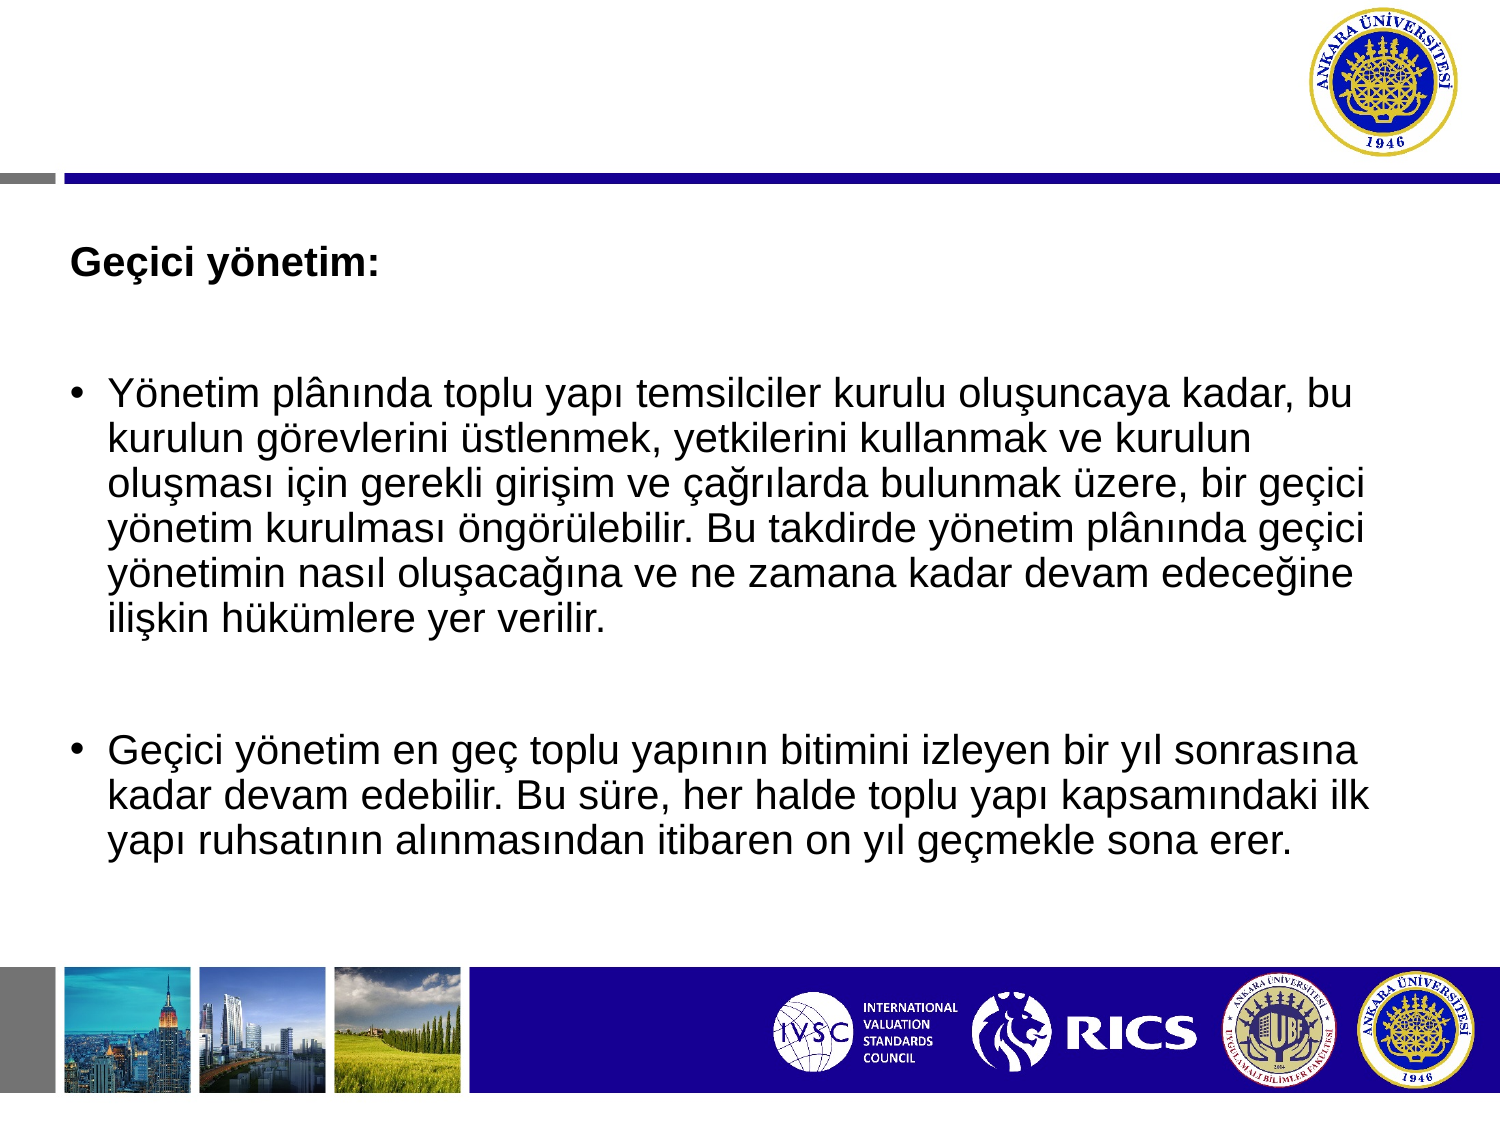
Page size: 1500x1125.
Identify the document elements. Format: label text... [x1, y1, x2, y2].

footer [510, 1046, 990, 1103]
list Geçici yönetim: Yönetim plânında toplu yapı temsilciler kurulu oluşuncaya kadar, bu kurulun görevlerini üstlenmek, yetkilerini kullanmak ve kurulun oluşması için gerekli girişim ve çağrılarda bulunmak üzere, bir geçici yönetim kurulması öngörülebilir. Bu takdirde yönetim plânında geçici yönetimin nasıl oluşacağına ve ne zamana kadar devam edeceğine ilişkin hükümlere yer verilir. Geçici yönetim en geç toplu yapının bitimini izleyen bir yıl sonrasına kadar devam edebilir. Bu süre, her halde toplu yapı kapsamındaki ilk yapı ruhsatının alınmasından itibaren on yıl geçmekle sona erer. [69, 239, 1413, 878]
picture [0, 0, 1500, 1125]
